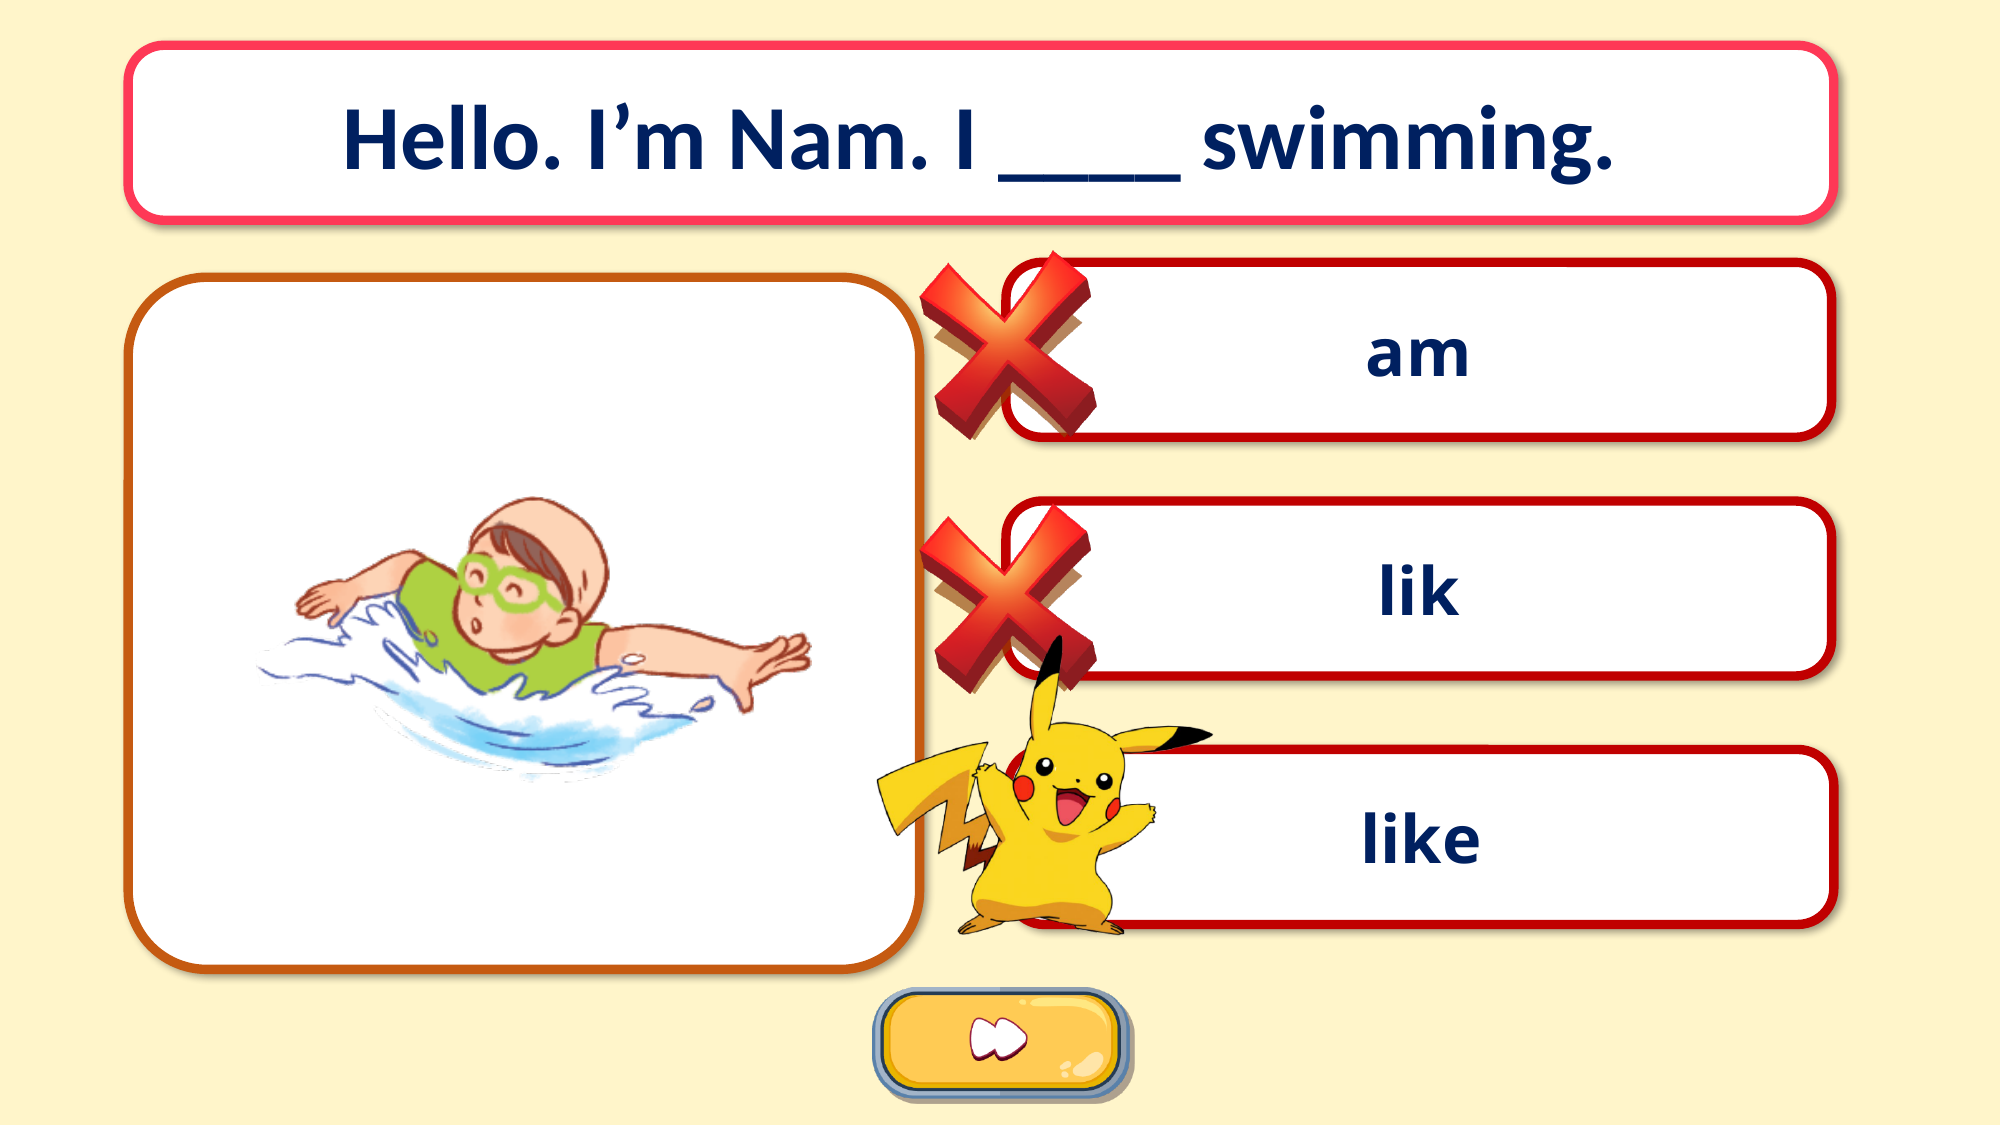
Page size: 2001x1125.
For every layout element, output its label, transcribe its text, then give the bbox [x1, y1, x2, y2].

text_box like [1215, 748, 1835, 926]
picture [919, 250, 1097, 440]
text_box lik [1027, 499, 1833, 678]
text_box am [1097, 261, 1833, 439]
text_box [127, 276, 921, 971]
picture [872, 987, 1135, 1104]
text_box Hello. I’m Nam. I ____ swimming. [127, 44, 1835, 222]
picture [874, 503, 1215, 938]
picture [255, 496, 812, 784]
text_box [0, 0, 2000, 1125]
